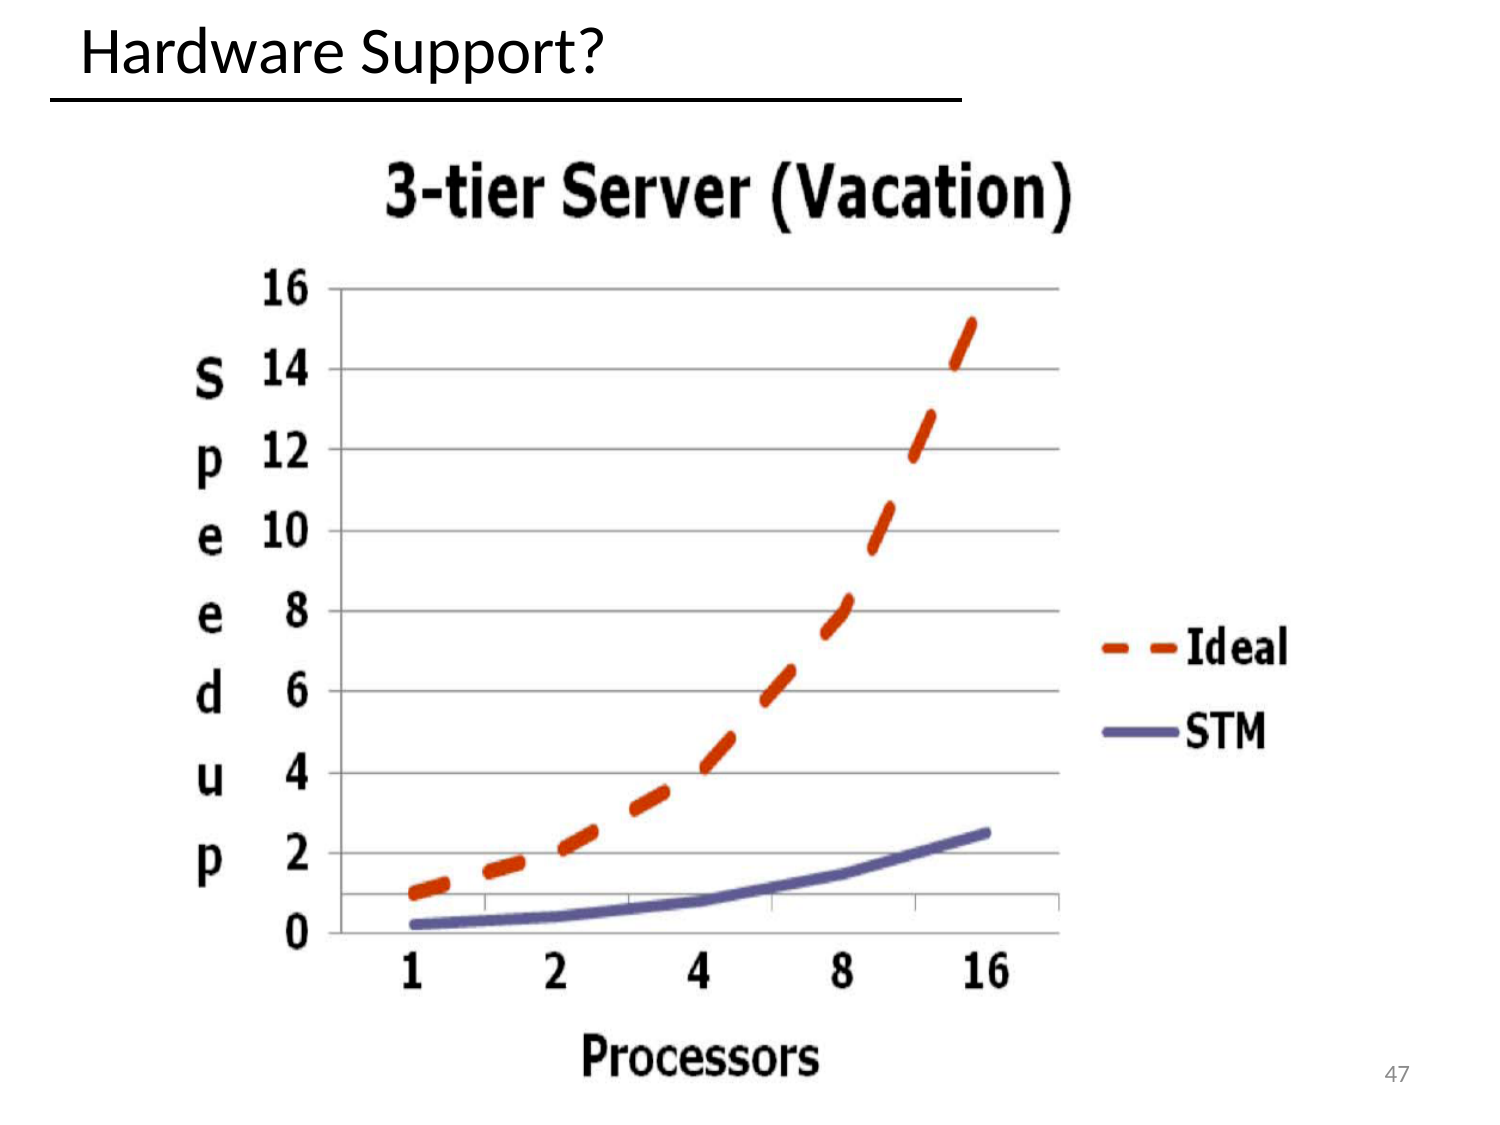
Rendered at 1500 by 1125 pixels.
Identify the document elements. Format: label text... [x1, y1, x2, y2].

text_box Hardware Support? [65, 0, 624, 95]
slide_number 47 [1316, 1042, 1425, 1103]
picture [162, 126, 1313, 1113]
